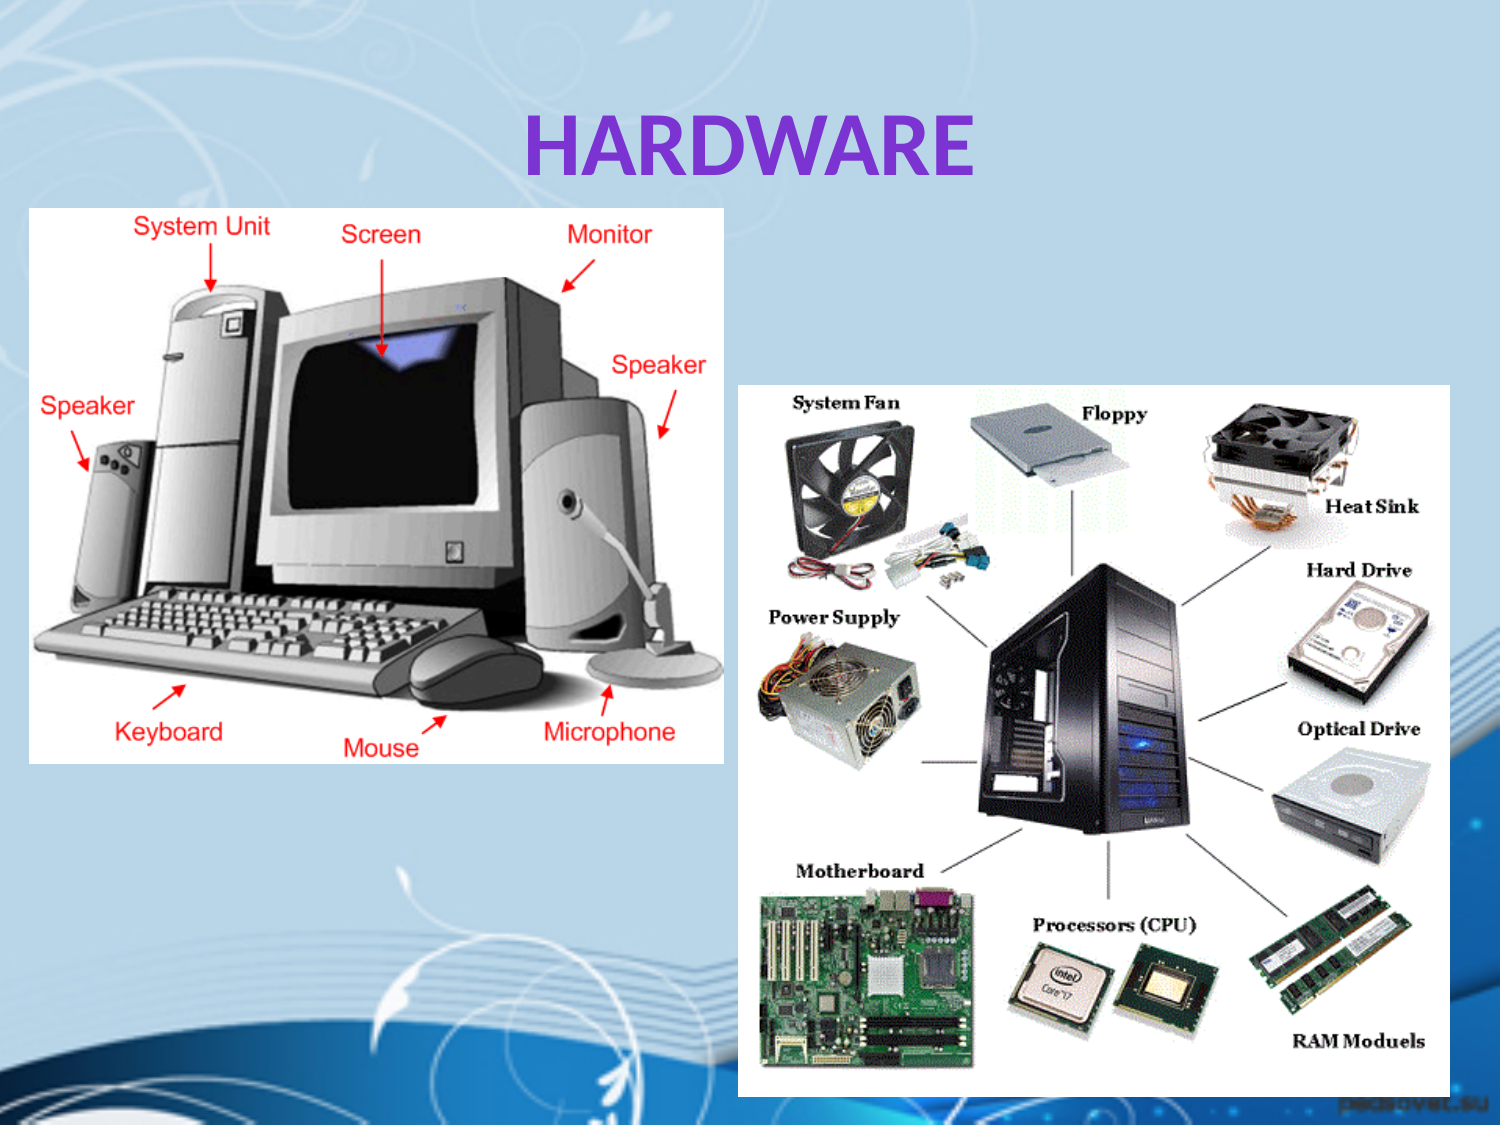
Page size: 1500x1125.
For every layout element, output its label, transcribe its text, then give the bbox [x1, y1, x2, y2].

picture [0, 0, 1500, 1125]
title hardware [75, 45, 1425, 233]
